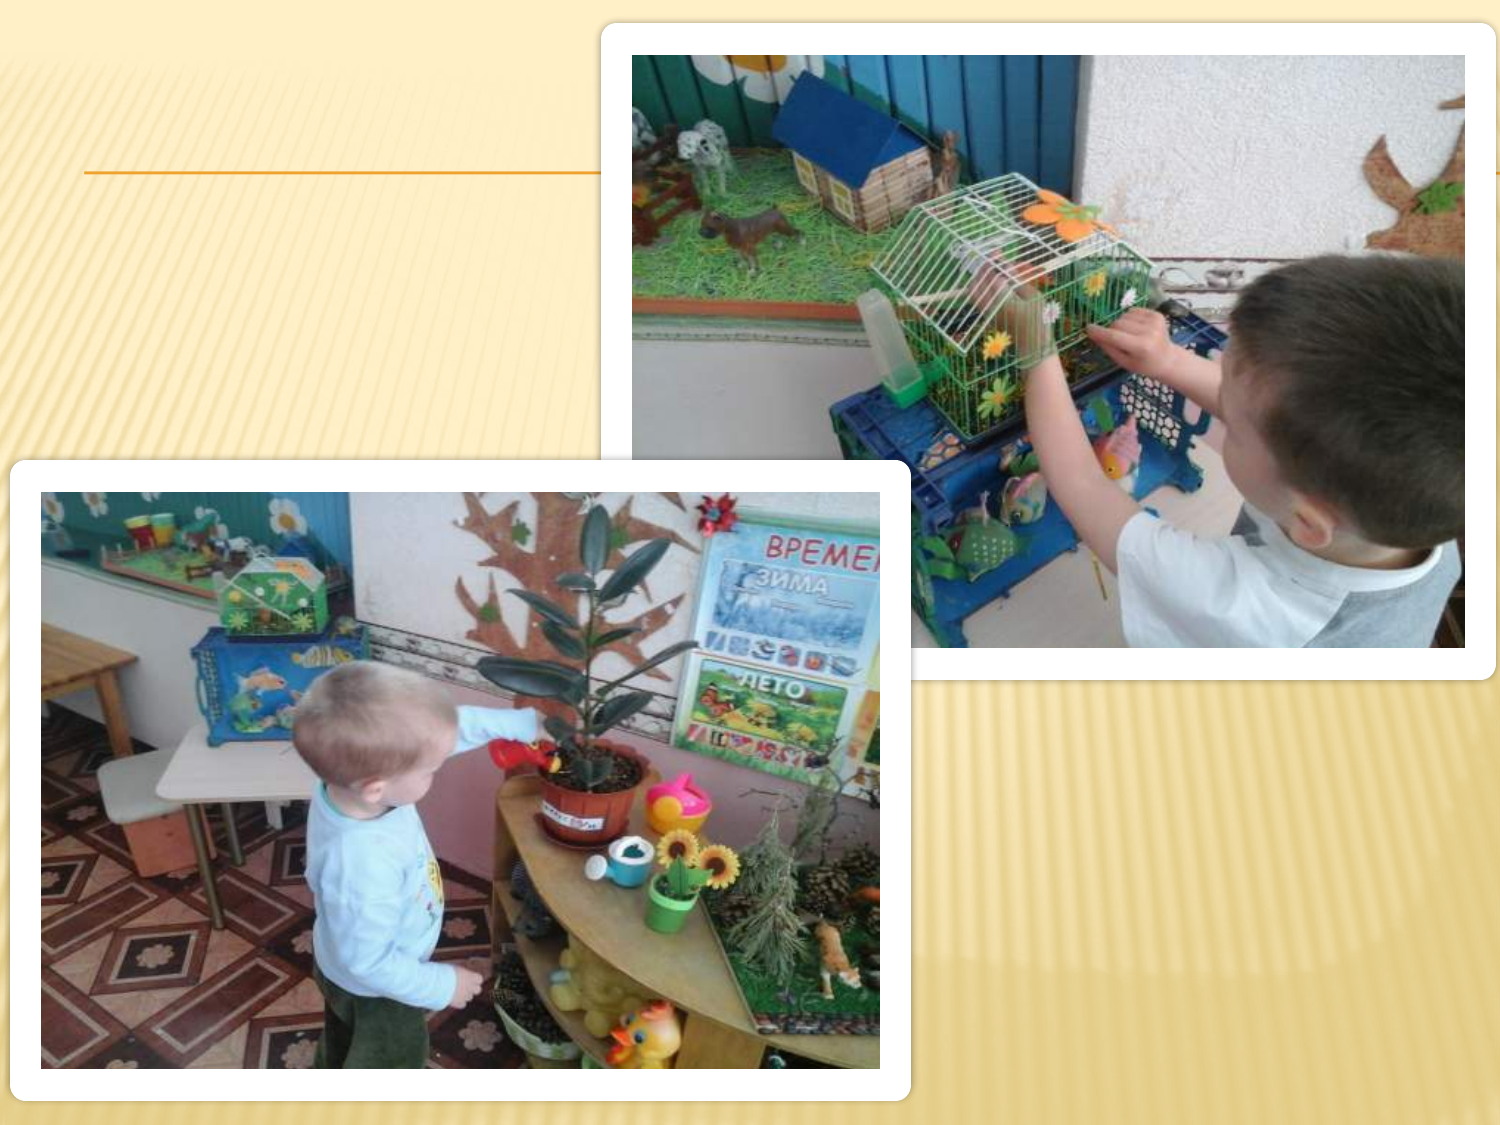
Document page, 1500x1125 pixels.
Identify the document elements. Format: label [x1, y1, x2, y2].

picture [40, 54, 1466, 1070]
